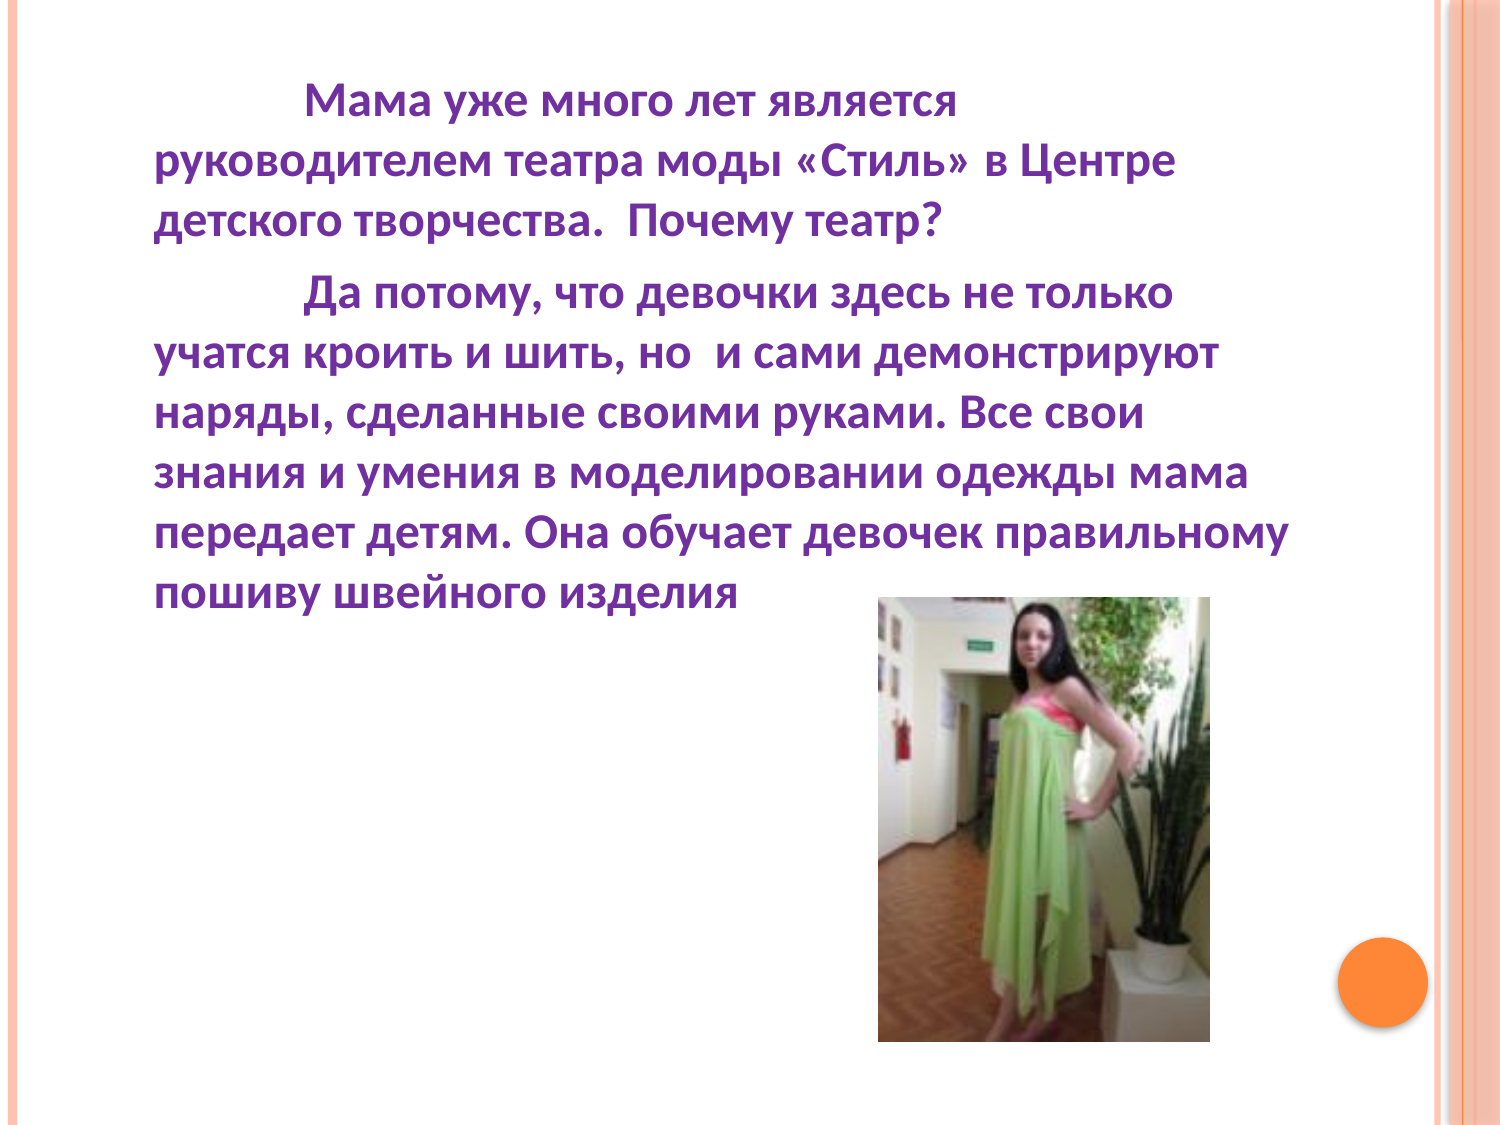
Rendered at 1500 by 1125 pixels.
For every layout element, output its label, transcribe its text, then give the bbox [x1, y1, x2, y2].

picture [878, 597, 1211, 1042]
list Мама уже много лет является руководителем театра моды «Стиль» в Центре детского творчества. Почему театр? Да потому, что девочки здесь не только учатся кроить и шить, но и сами демонстрируют наряды, сделанные своими руками. Все свои знания и умения в моделировании одежды мама передает детям. Она обучает девочек правильному пошиву швейного изделия [93, 58, 1319, 859]
